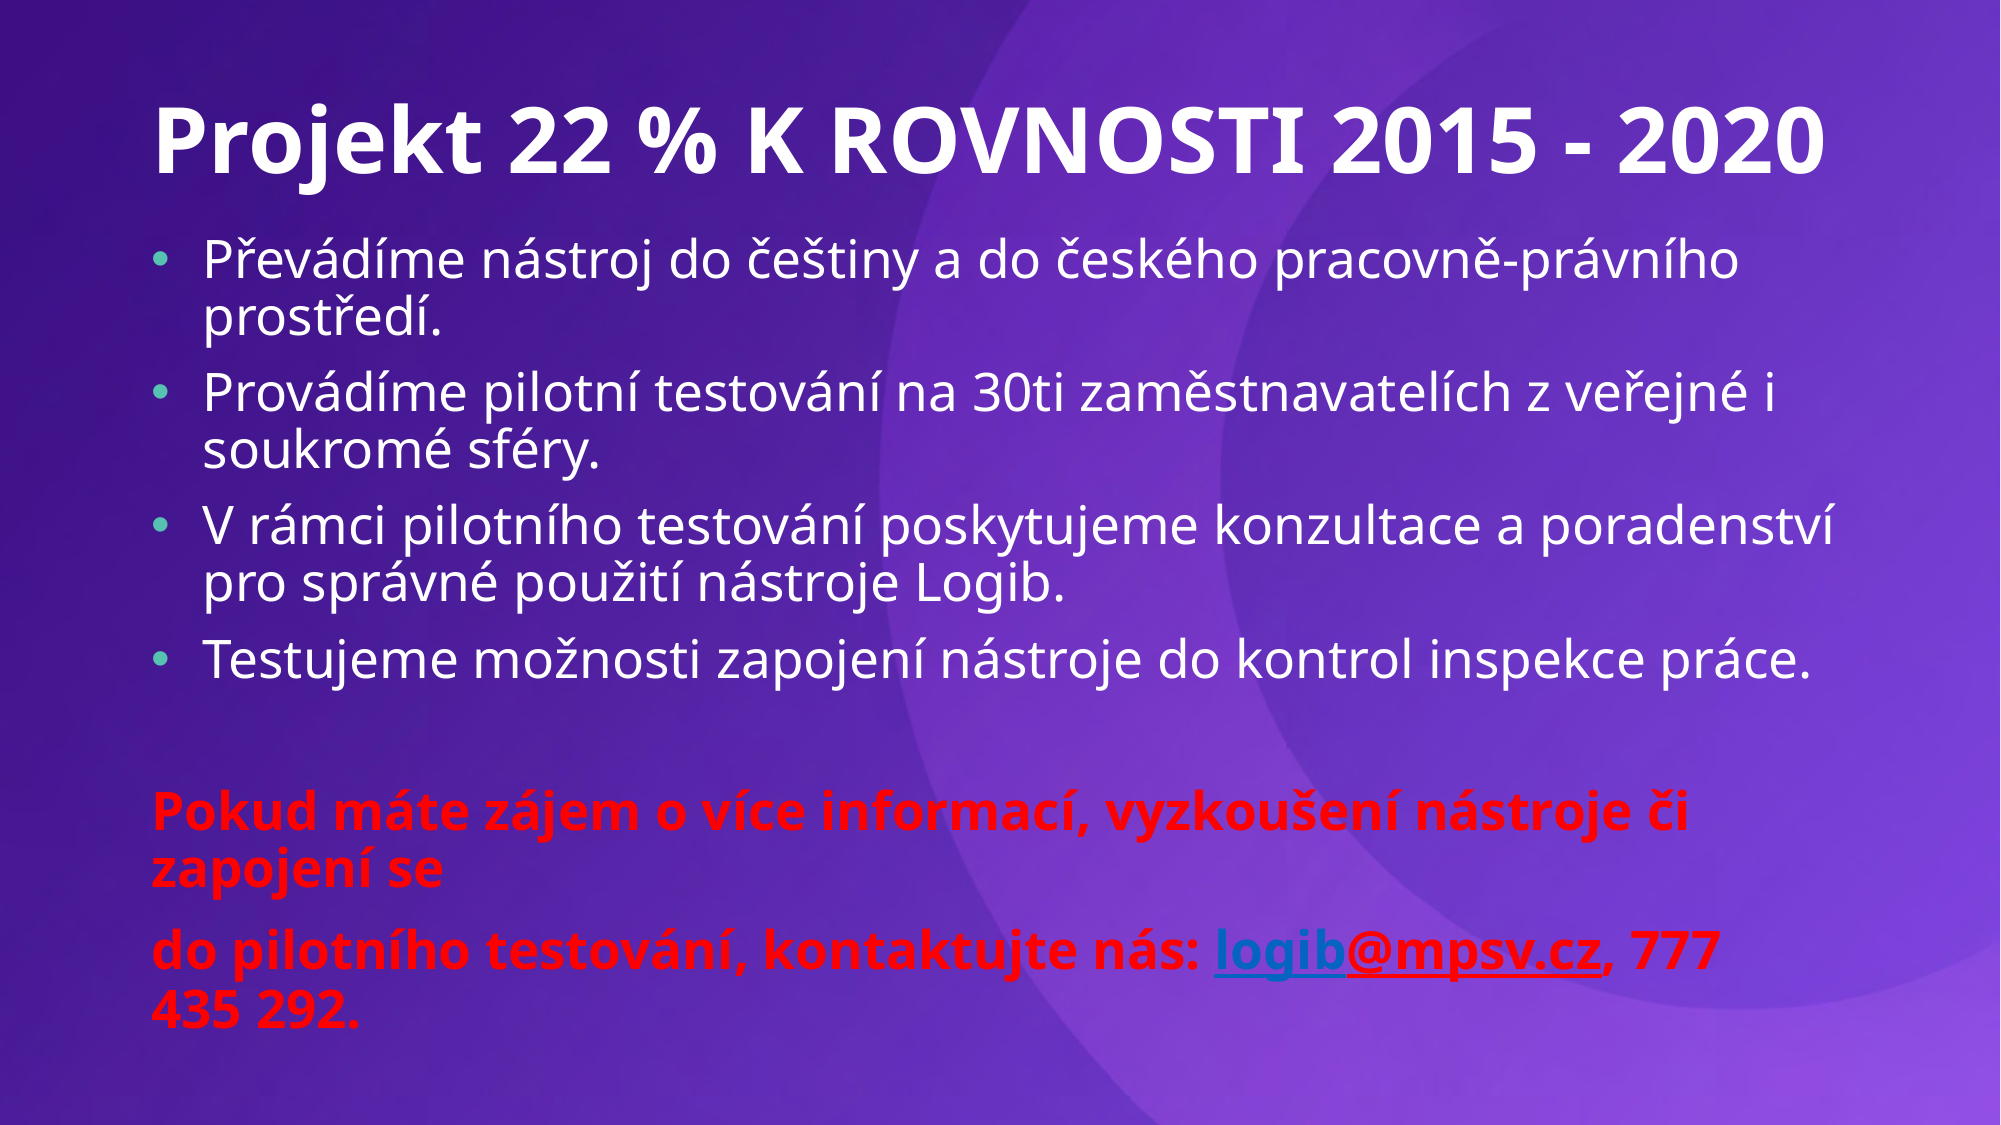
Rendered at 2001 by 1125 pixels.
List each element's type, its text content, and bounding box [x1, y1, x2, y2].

list Převádíme nástroj do češtiny a do českého pracovně-právního prostředí. Provádíme pilotní testování na 30ti zaměstnavatelích z veřejné i soukromé sféry. V rámci pilotního testování poskytujeme konzultace a poradenství pro správné použití nástroje Logib. Testujeme možnosti zapojení nástroje do kontrol inspekce práce. Pokud máte zájem o více informací, vyzkoušení nástroje či zapojení se do pilotního testování, kontaktujte nás: logib@mpsv.cz, 777 435 292. [136, 224, 1887, 1056]
picture [0, 0, 2001, 1125]
title Projekt 22 % K ROVNOSTI 2015 - 2020 [136, 80, 1862, 201]
